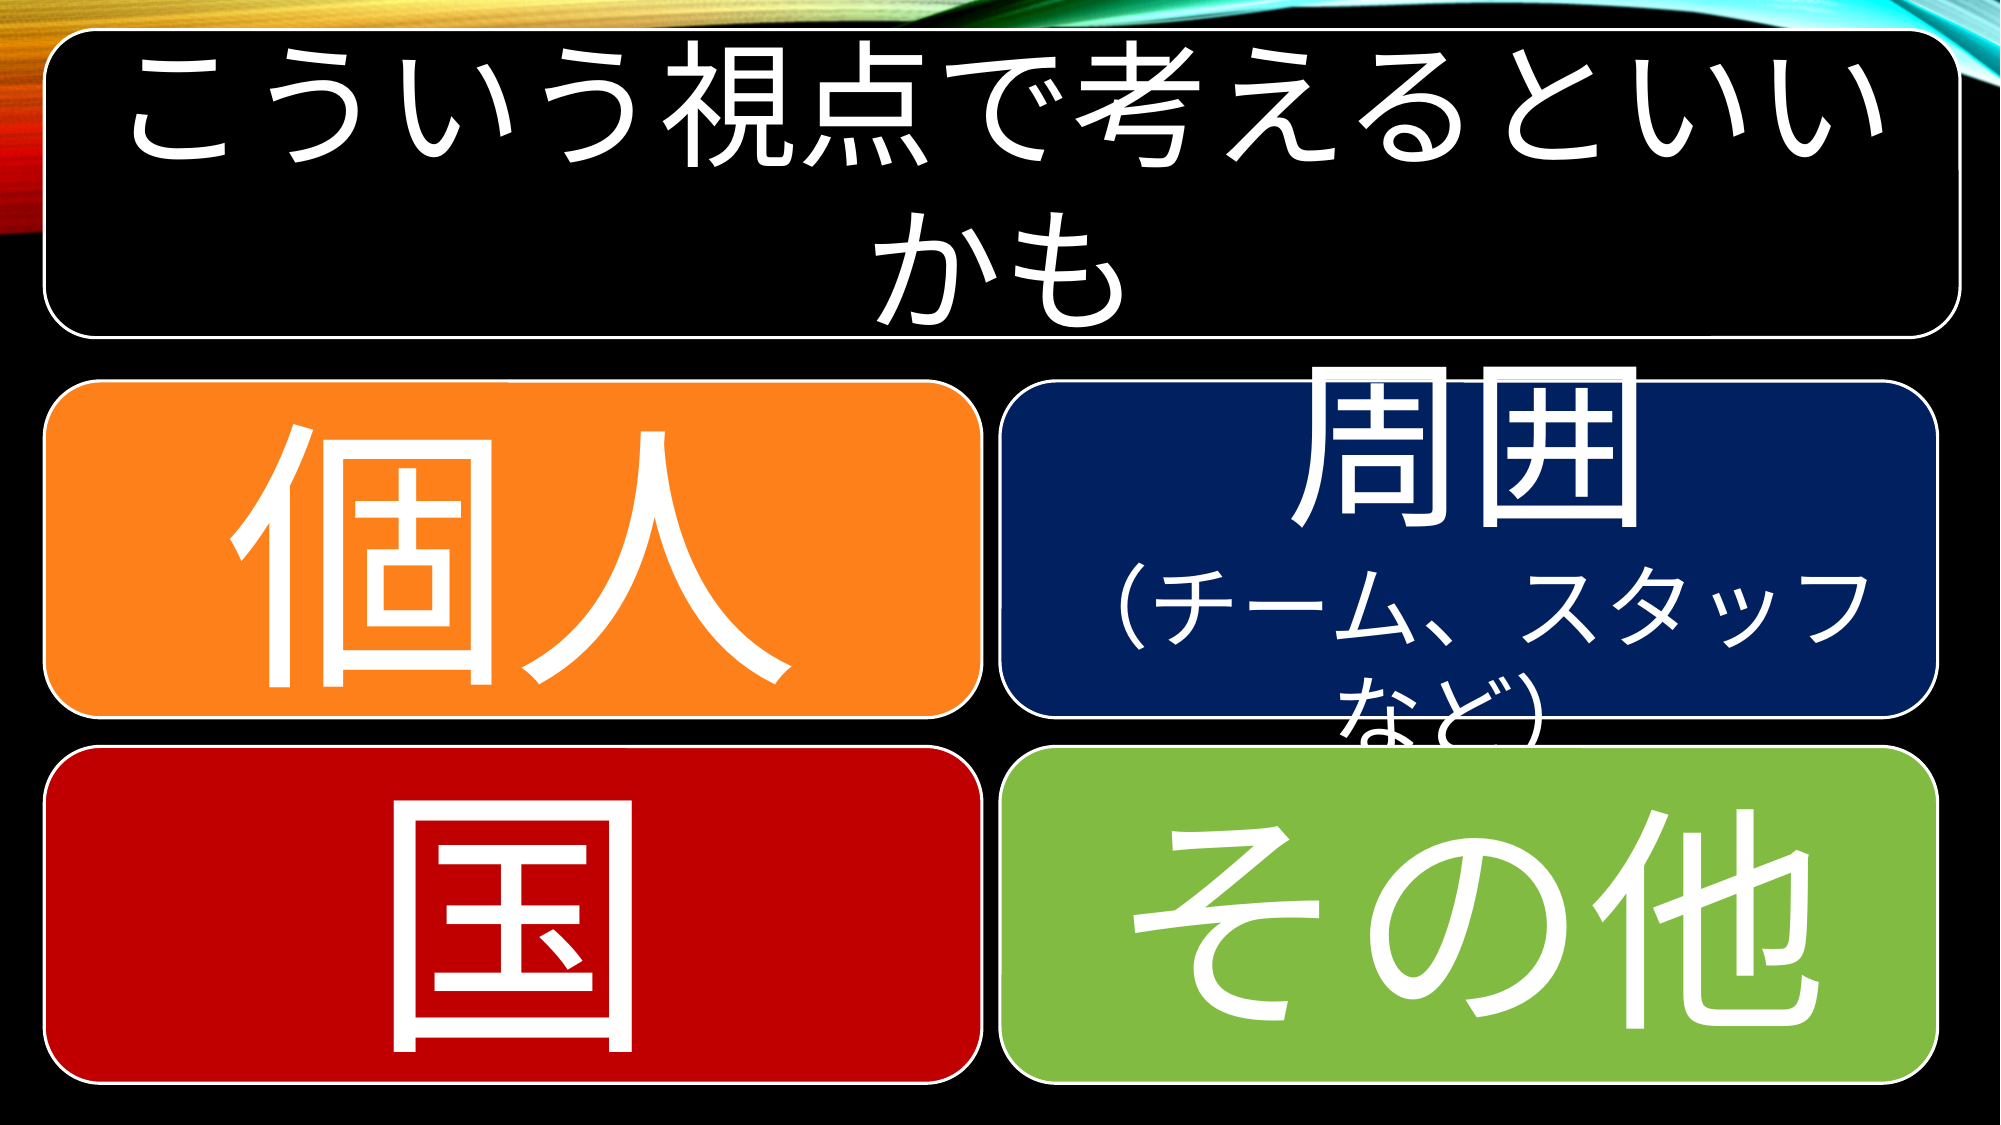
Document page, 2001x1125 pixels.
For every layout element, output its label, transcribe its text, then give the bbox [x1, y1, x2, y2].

text_box その他 [998, 744, 1940, 1085]
text_box 個人 [42, 379, 984, 720]
picture [0, 0, 2000, 237]
text_box 国 [42, 744, 984, 1085]
text_box 周囲 （チーム、スタッフなど） [998, 379, 1940, 720]
text_box こういう視点で考えるといいかも [42, 28, 1962, 340]
